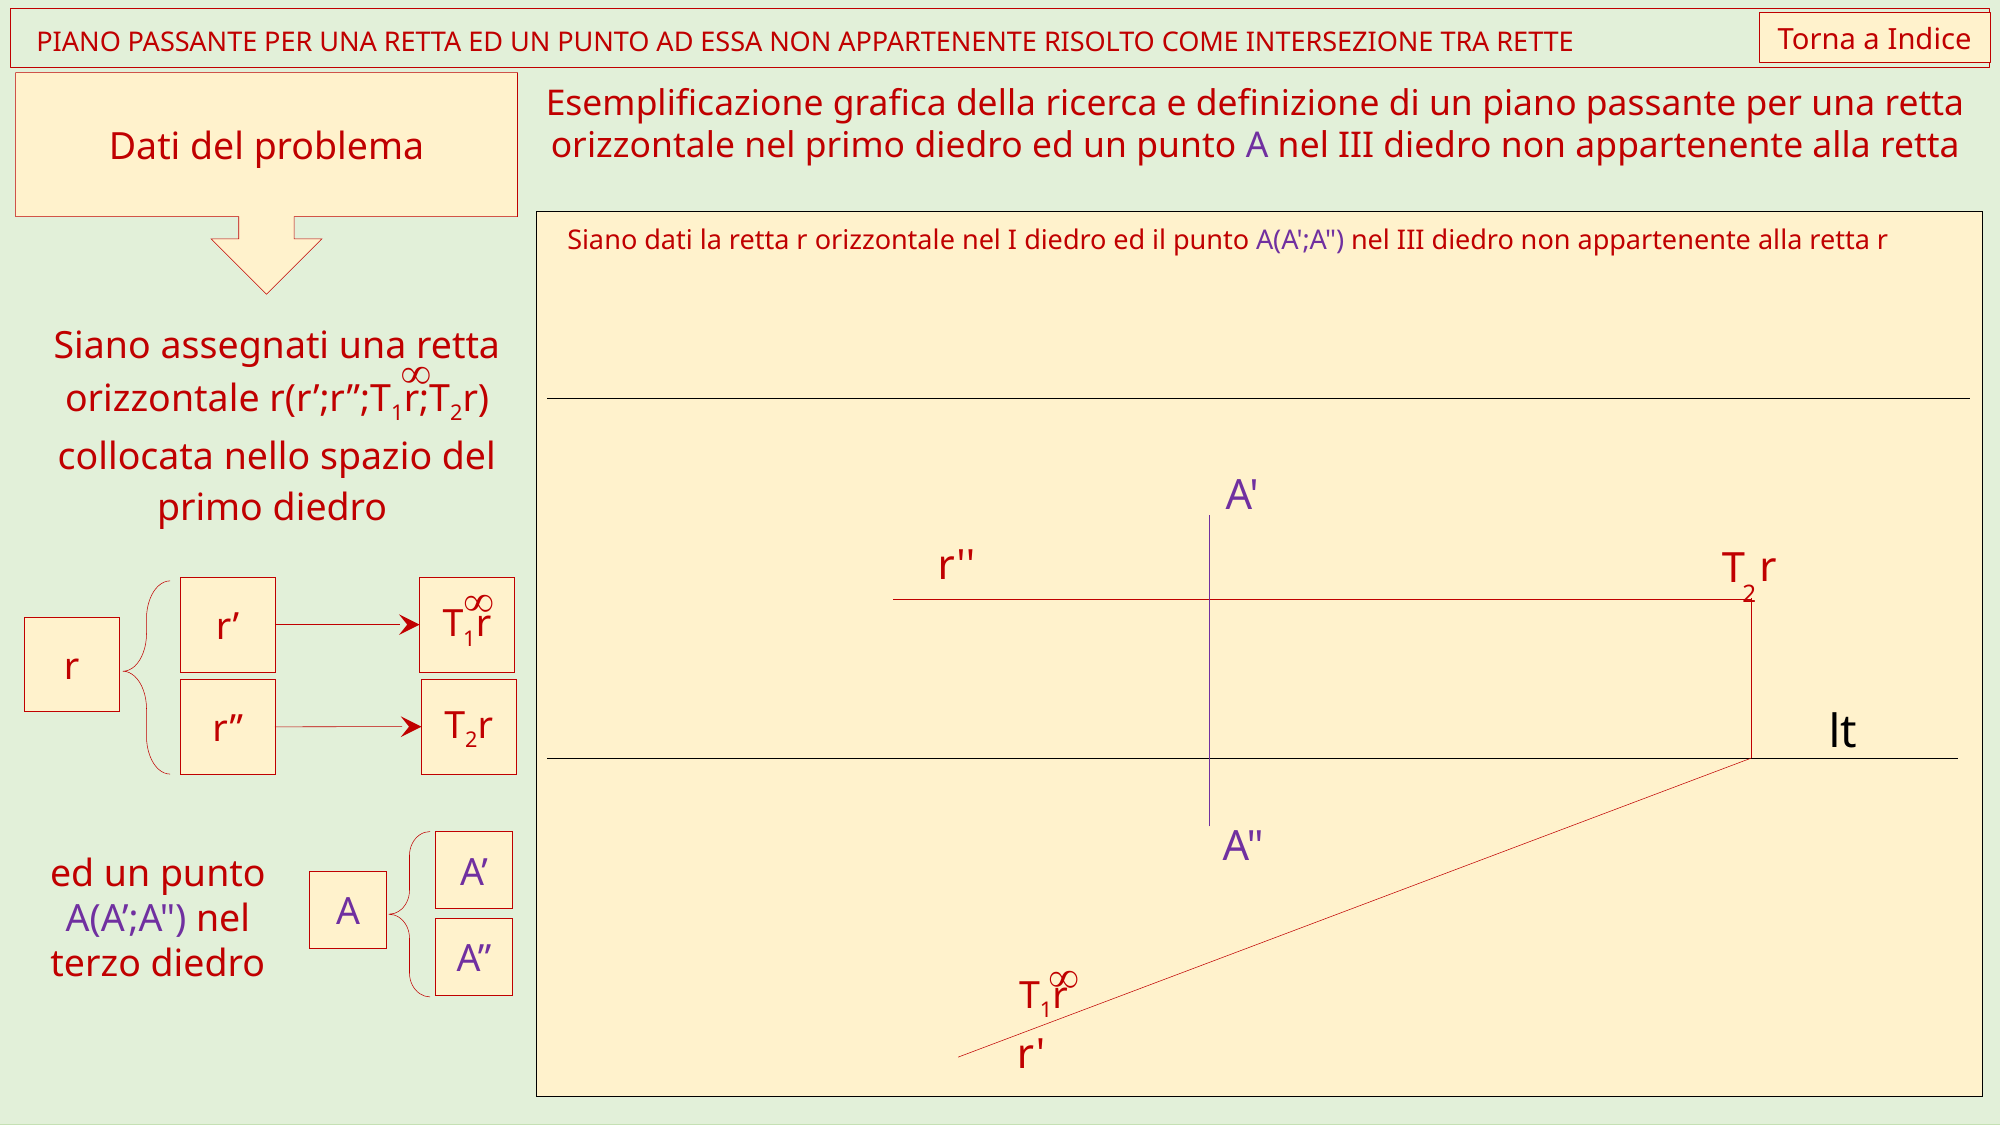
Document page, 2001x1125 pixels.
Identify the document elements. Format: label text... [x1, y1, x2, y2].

text_box [122, 580, 171, 775]
text_box r” [180, 679, 275, 774]
text_box r’ [180, 577, 275, 672]
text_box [26, 306, 529, 528]
text_box PIANO PASSANTE PER UNA RETTA ED UN PUNTO AD ESSA NON APPARTENENTE RISOLTO COME INTERSEZIONE TRA RETTE [10, 8, 1990, 68]
text_box T2r [421, 679, 516, 774]
text_box A” [435, 918, 513, 995]
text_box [419, 572, 515, 672]
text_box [535, 210, 1983, 1097]
text_box Esemplificazione grafica della ricerca e definizione di un piano passante per una retta orizzontale nel primo diedro ed un punto A nel III diedro non appartenente alla retta [517, 72, 1994, 173]
text_box A’ [435, 831, 513, 909]
text_box [388, 831, 431, 997]
text_box Torna a Indice [1759, 12, 1991, 63]
text_box A [309, 871, 387, 949]
text_box ed un punto A(A’;A") nel terzo diedro [21, 841, 295, 992]
text_box r [24, 616, 119, 712]
text_box Dati del problema [14, 71, 519, 296]
